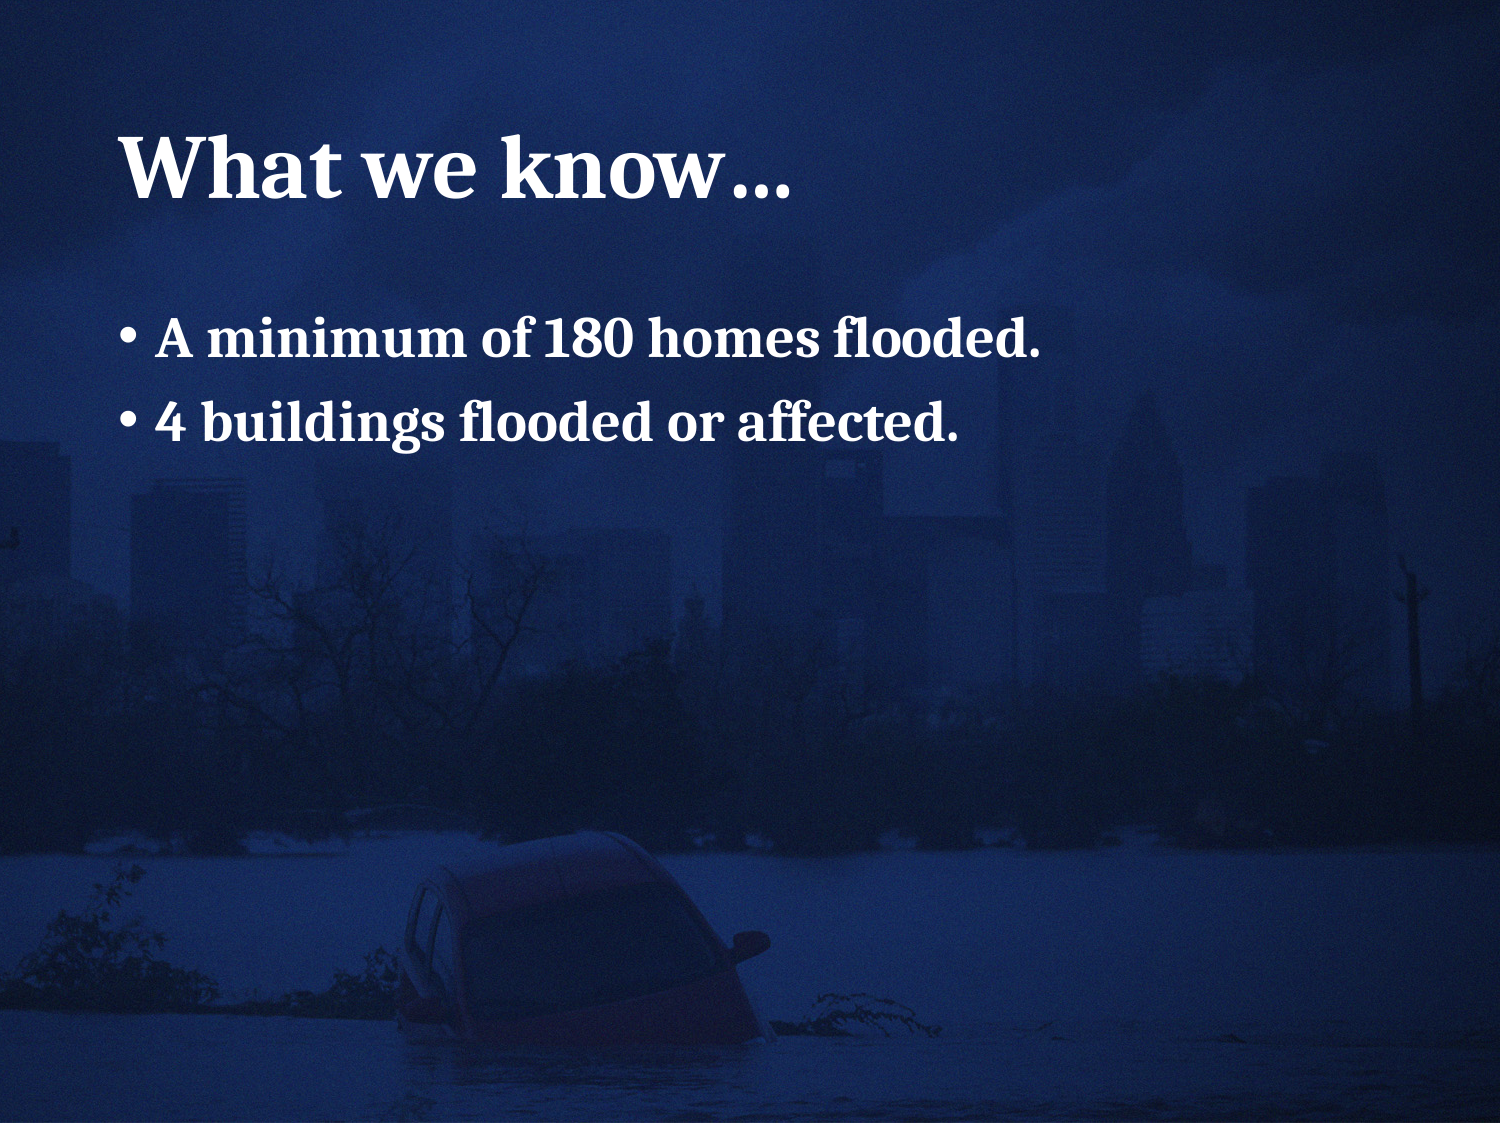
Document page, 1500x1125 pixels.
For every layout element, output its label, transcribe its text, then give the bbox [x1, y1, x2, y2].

list A minimum of 180 homes flooded. 4 buildings flooded or affected. [103, 299, 1397, 1014]
picture [0, 0, 1500, 1123]
title What we know… [103, 59, 1397, 278]
